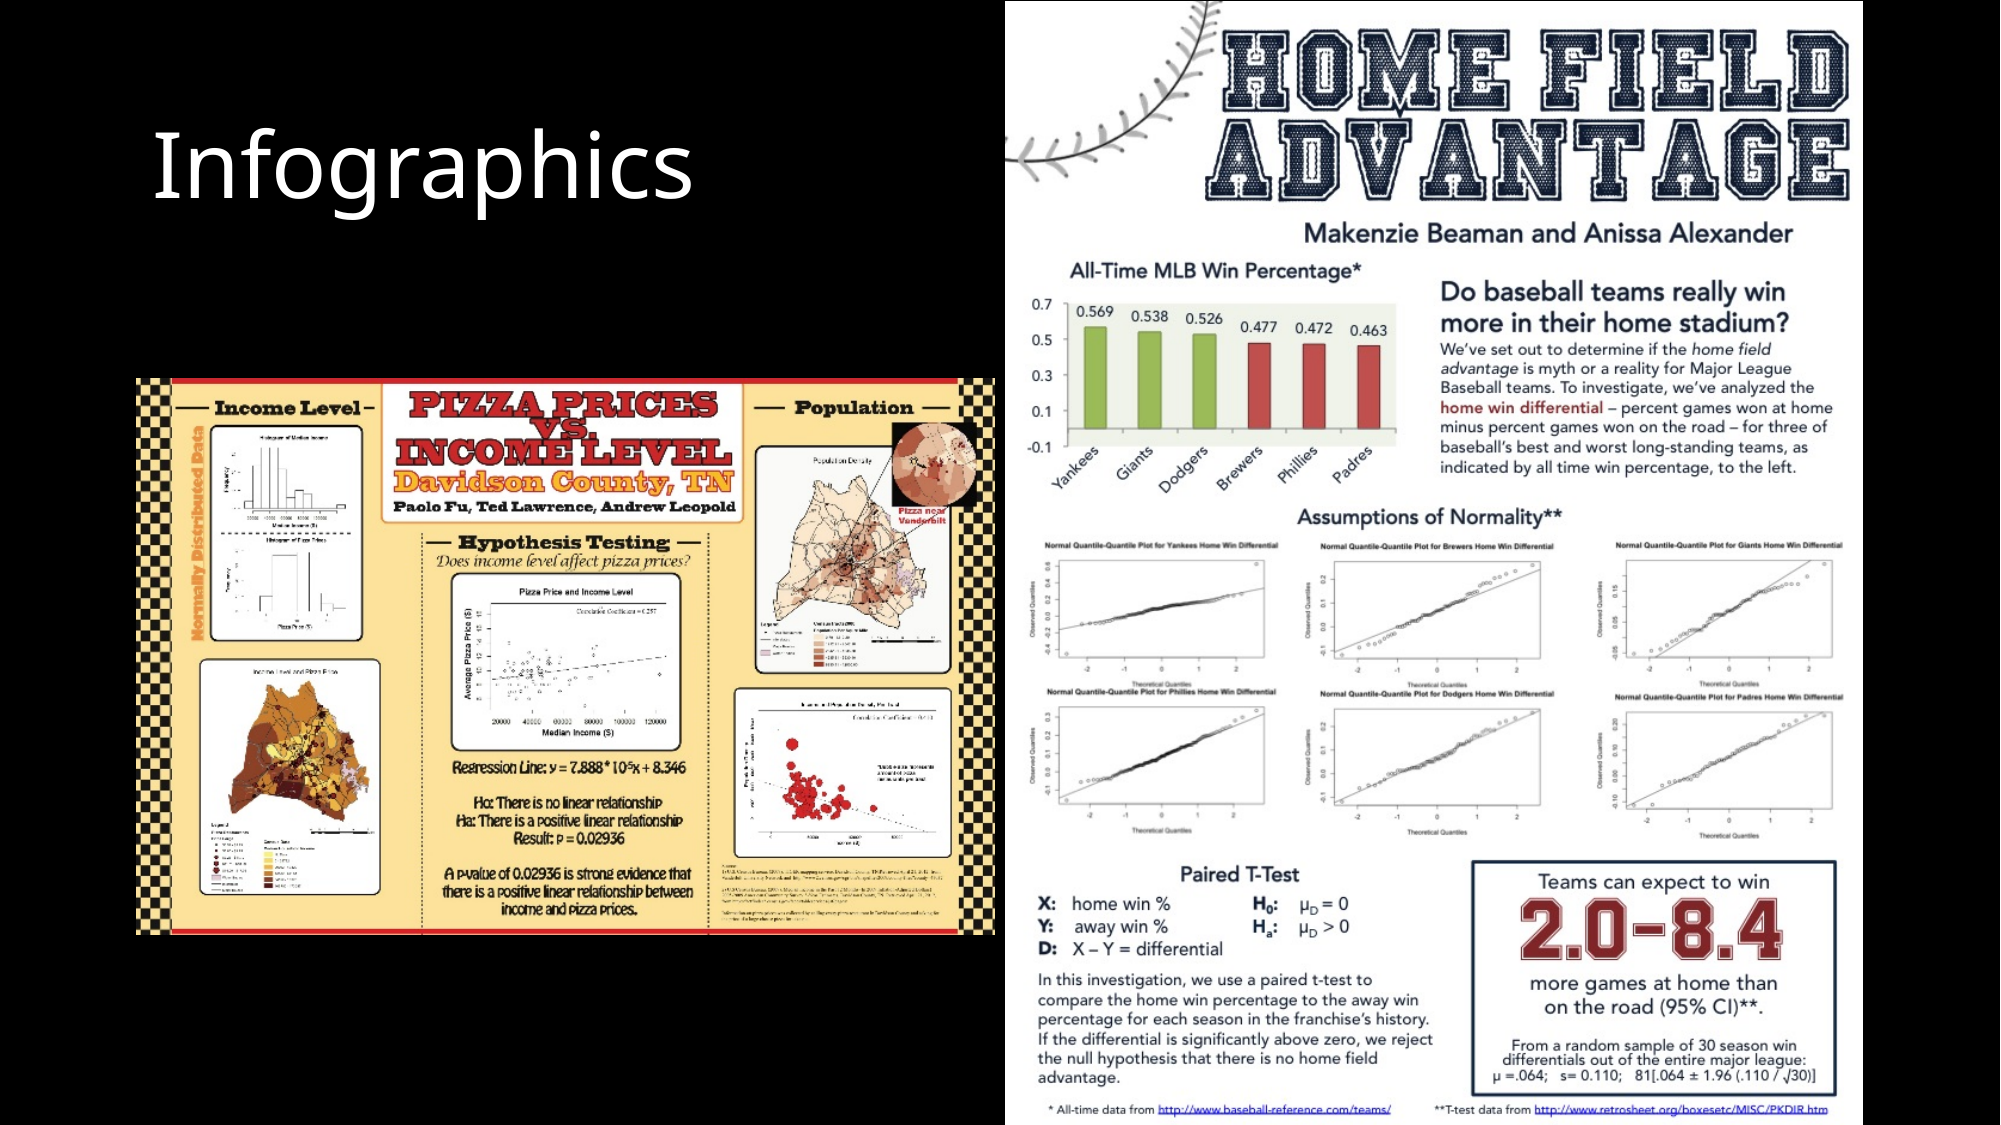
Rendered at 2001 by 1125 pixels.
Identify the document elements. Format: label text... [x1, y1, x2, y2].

picture [136, 378, 995, 935]
picture [1005, 1, 1863, 1125]
title Infographics [137, 59, 1005, 278]
